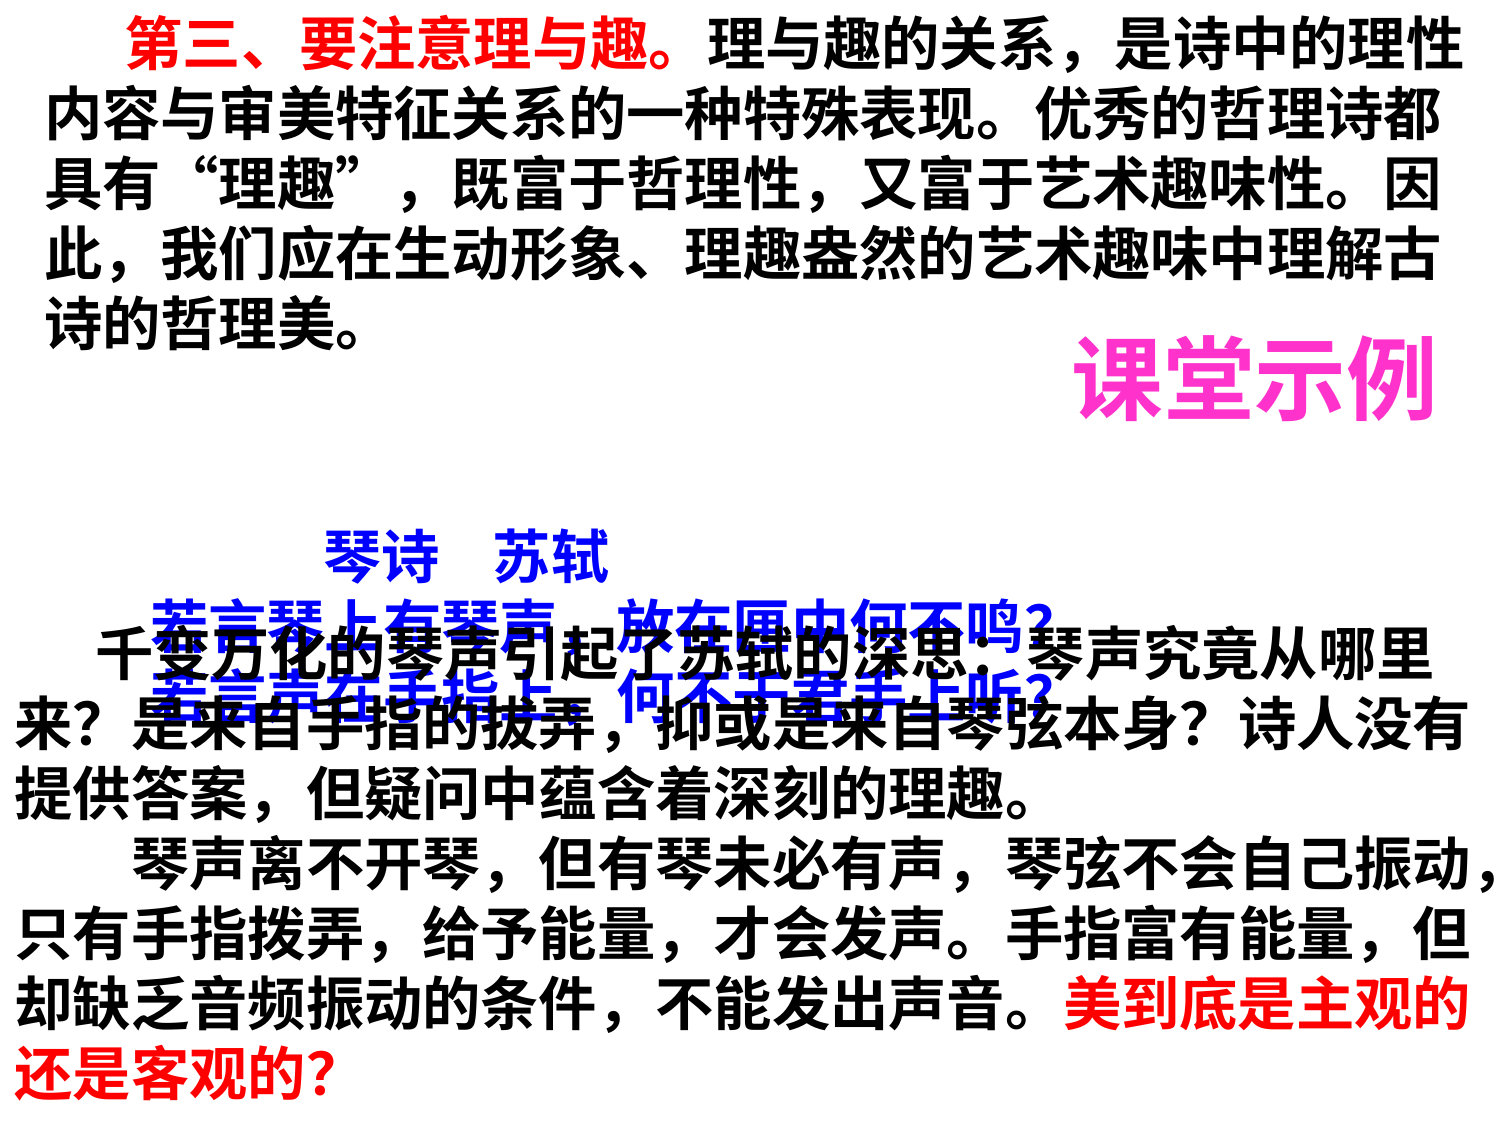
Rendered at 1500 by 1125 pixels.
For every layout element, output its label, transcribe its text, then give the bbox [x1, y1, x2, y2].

text_box 琴诗 苏轼 若言琴上有琴声，放在匣中何不鸣？ 若言声在手指上，何不于君手上听？ [135, 302, 1244, 609]
text_box 第三、要注意理与趣。理与趣的关系，是诗中的理性内容与审美特征关系的一种特殊表现。优秀的哲理诗都具有“理趣”，既富于哲理性，又富于艺术趣味性。因此，我们应在生动形象、理趣盎然的艺术趣味中理解古诗的哲理美。 [29, 0, 1500, 365]
text_box 千变万化的琴声引起了苏轼的深思：琴声究竟从哪里来？是来自手指的拔弄，抑或是来自琴弦本身？诗人没有提供答案，但疑问中蕴含着深刻的理趣。 琴声离不开琴，但有琴未必有声，琴弦不会自己振动，只有手指拨弄，给予能量，才会发声。手指富有能量，但却缺乏音频振动的条件，不能发出声音。美到底是主观的还是客观的？ [0, 609, 1500, 1125]
text_box 课堂示例 [1068, 314, 1441, 440]
